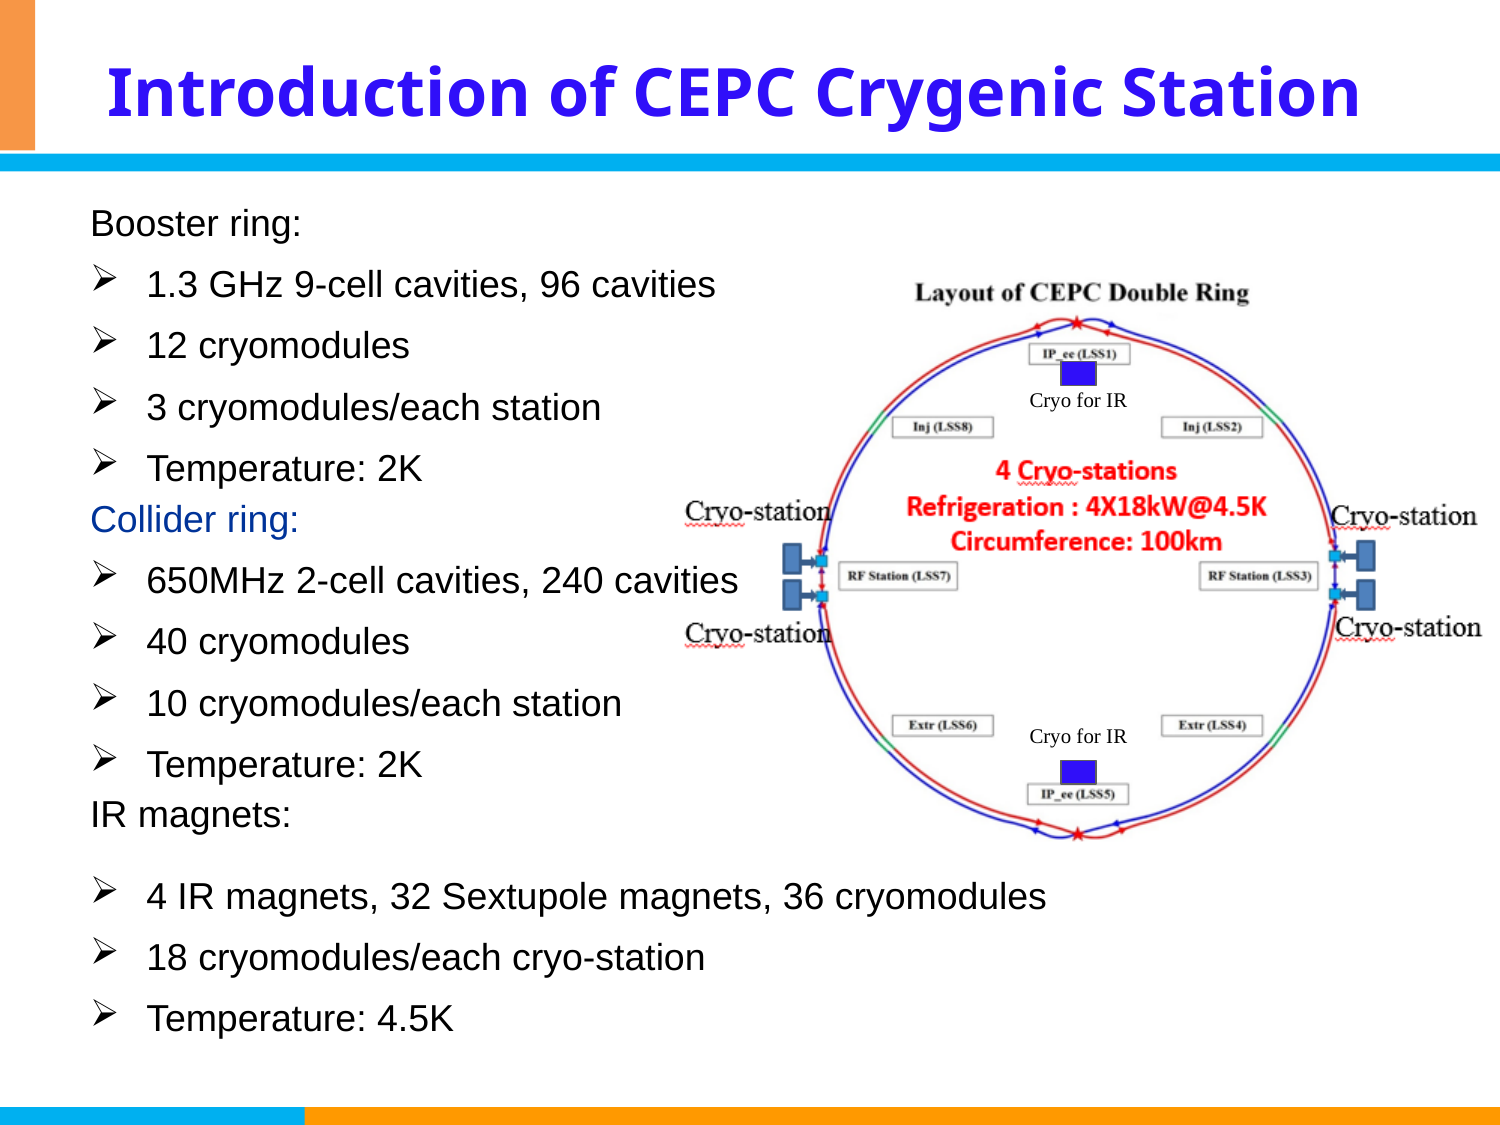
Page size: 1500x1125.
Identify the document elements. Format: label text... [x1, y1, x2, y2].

picture [670, 242, 1487, 853]
text_box Introduction of CEPC Crygenic Station [92, 0, 1442, 184]
list Booster ring: 1.3 GHz 9-cell cavities, 96 cavities 12 cryomodules 3 cryomodules/each station Temperature: 2K Collider ring: 650MHz 2-cell cavities, 240 cavities 40 cryomodules 10 cryomodules/each station Temperature: 2K IR magnets: 4 IR magnets, 32 Sextupole magnets, 36 cryomodules 18 cryomodules/each cryo-station Temperature: 4.5K [75, 196, 1425, 1059]
